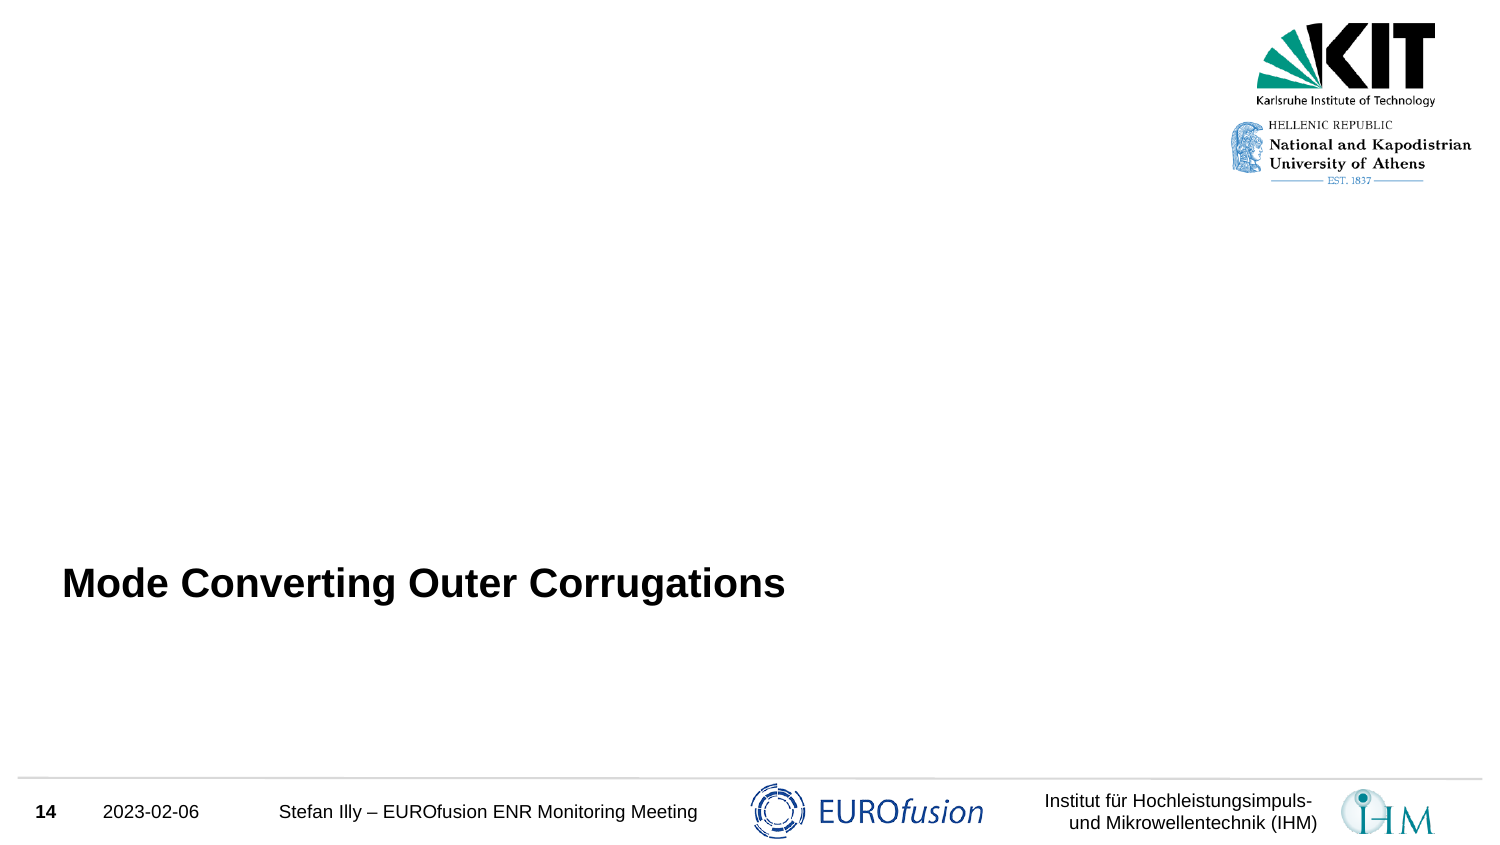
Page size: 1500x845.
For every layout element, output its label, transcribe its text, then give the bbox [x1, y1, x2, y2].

picture [750, 783, 983, 839]
picture [1341, 789, 1435, 834]
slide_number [102, 778, 272, 844]
slide_number 14 [35, 778, 89, 844]
picture [1257, 23, 1435, 107]
picture [1230, 119, 1495, 185]
title Mode Converting Outer Corrugations [62, 560, 1434, 656]
